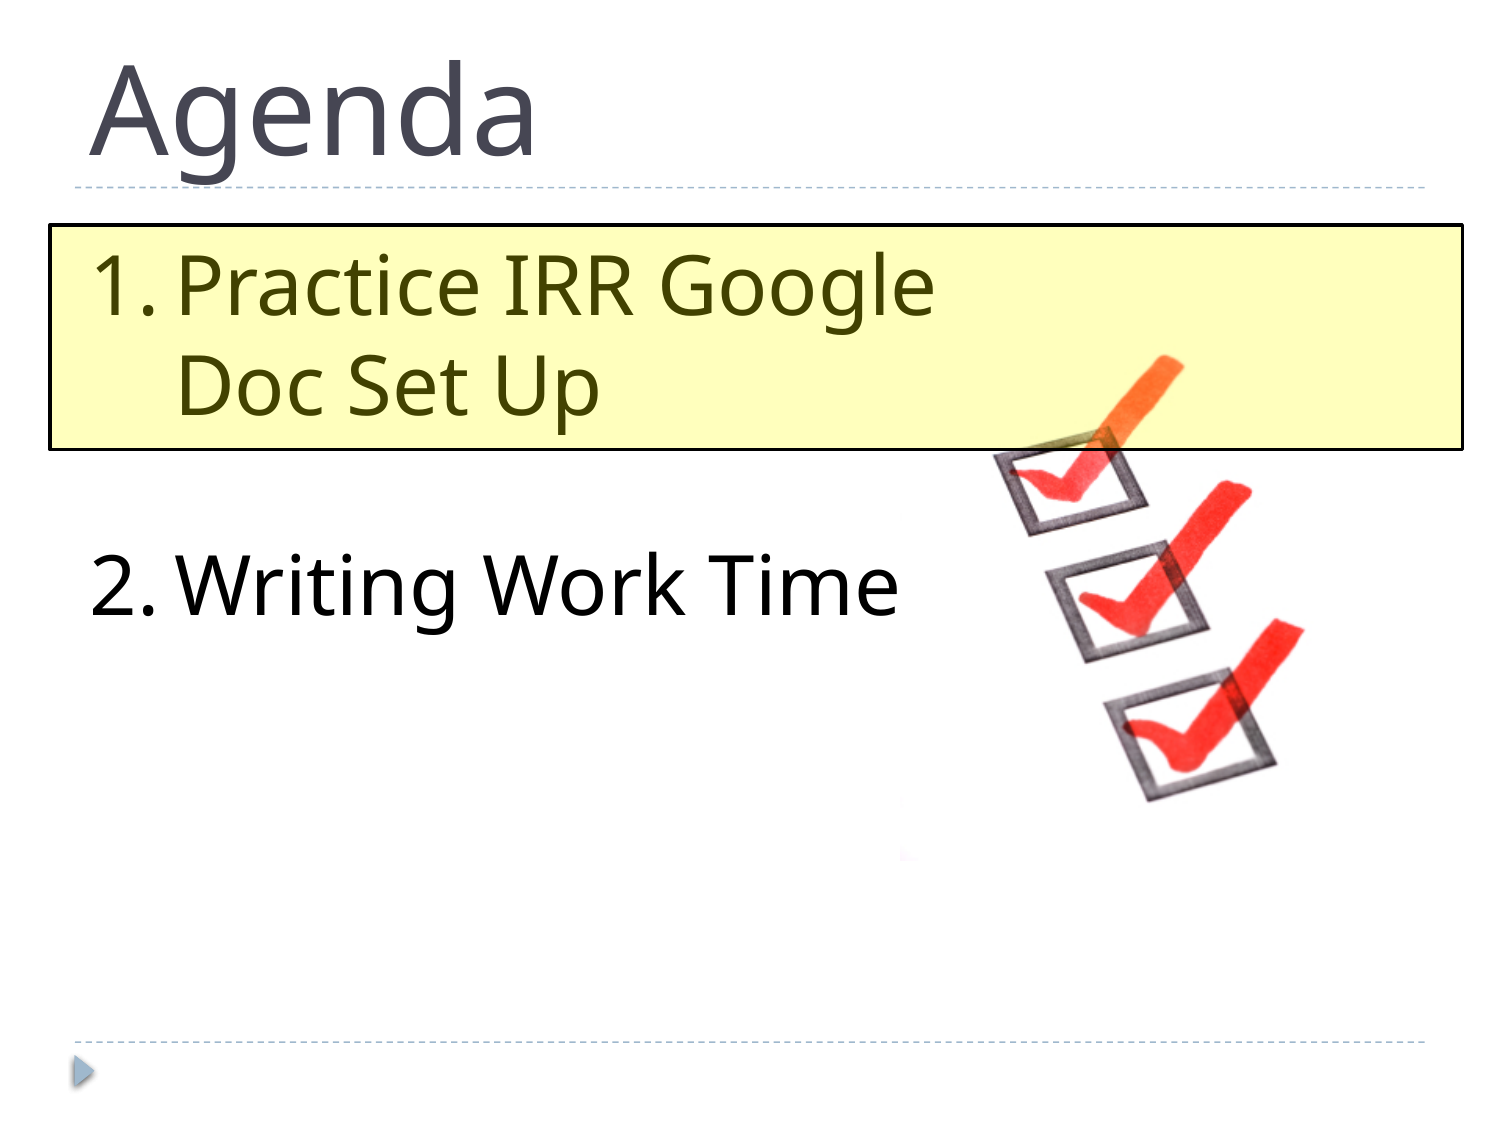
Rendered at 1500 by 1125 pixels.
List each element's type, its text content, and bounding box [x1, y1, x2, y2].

text_box Practice IRR Google Doc Set Up Writing Work Time [75, 451, 893, 640]
title Agenda [75, 37, 1425, 188]
picture [899, 320, 1443, 862]
text_box [48, 223, 1464, 451]
